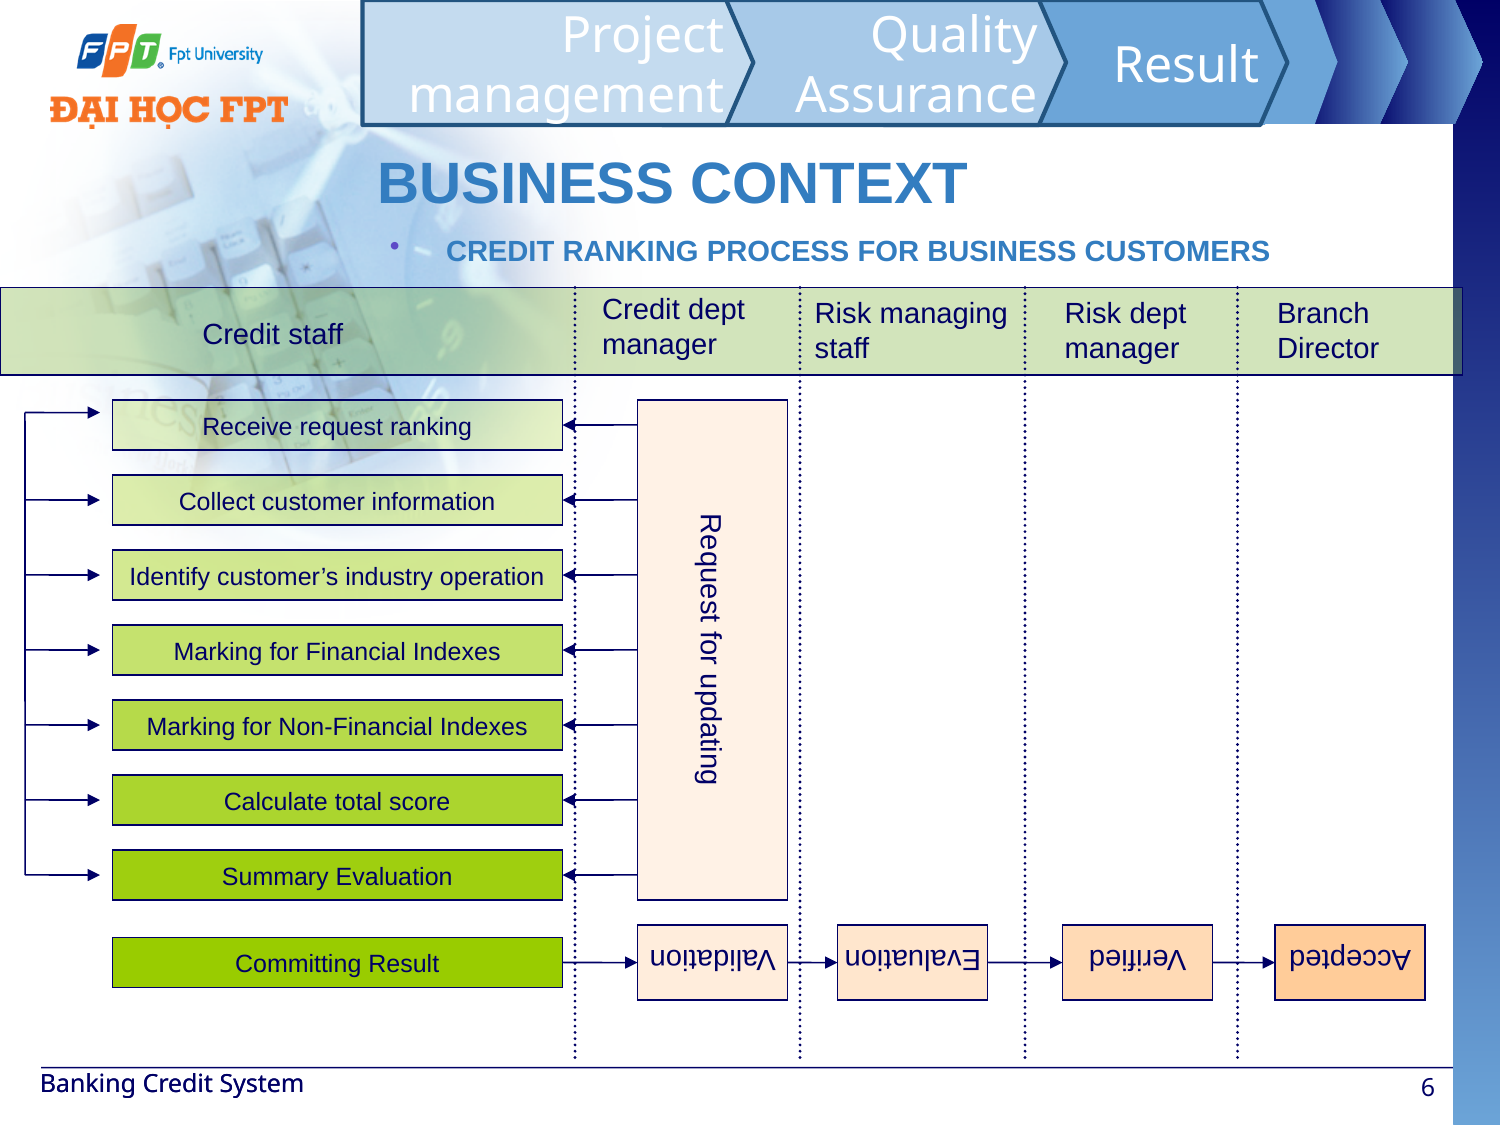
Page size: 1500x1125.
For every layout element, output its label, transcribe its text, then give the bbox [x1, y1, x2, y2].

text_box [562, 418, 638, 432]
picture [0, 375, 642, 619]
text_box Credit staff [187, 308, 359, 358]
text_box BUSINESS CONTEXT [362, 137, 1438, 238]
text_box Marking for Financial Indexes [112, 624, 563, 675]
slide_number Banking Credit System [24, 1059, 376, 1113]
text_box Risk dept manager [1049, 287, 1202, 373]
text_box [562, 718, 638, 732]
text_box Branch Director [1262, 287, 1395, 373]
text_box [24, 868, 100, 882]
text_box [24, 406, 100, 419]
text_box Validation [637, 924, 788, 1000]
text_box Summary Evaluation [112, 849, 563, 900]
text_box [24, 493, 100, 507]
text_box [24, 643, 100, 657]
text_box Committing Result [112, 937, 563, 988]
slide_number 6 [1099, 1063, 1451, 1104]
text_box [562, 956, 638, 969]
text_box [787, 956, 838, 969]
text_box Request for updating [637, 399, 788, 900]
text_box [24, 793, 100, 807]
text_box [24, 568, 100, 582]
text_box [562, 493, 638, 507]
text_box Receive request ranking [112, 399, 563, 450]
text_box [24, 718, 100, 732]
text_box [362, 0, 1288, 126]
text_box Credit dept manager [587, 283, 760, 368]
text_box Collect customer information [112, 474, 563, 525]
text_box Evaluation [837, 924, 988, 1000]
text_box CREDIT RANKING PROCESS FOR BUSINESS CUSTOMERS [375, 224, 1450, 287]
text_box Accepted [1275, 924, 1426, 1000]
text_box Identify customer’s industry operation [112, 549, 563, 600]
text_box [562, 868, 638, 882]
text_box [1212, 956, 1276, 969]
text_box Calculate total score [112, 774, 563, 825]
text_box Verified [1062, 924, 1213, 1000]
text_box [0, 287, 1463, 375]
text_box Marking for Non-Financial Indexes [112, 699, 563, 750]
text_box [562, 793, 638, 807]
picture [0, 1, 642, 287]
text_box Risk managing staff [799, 287, 1023, 373]
text_box [987, 956, 1063, 969]
text_box [562, 643, 638, 657]
text_box [562, 568, 638, 582]
